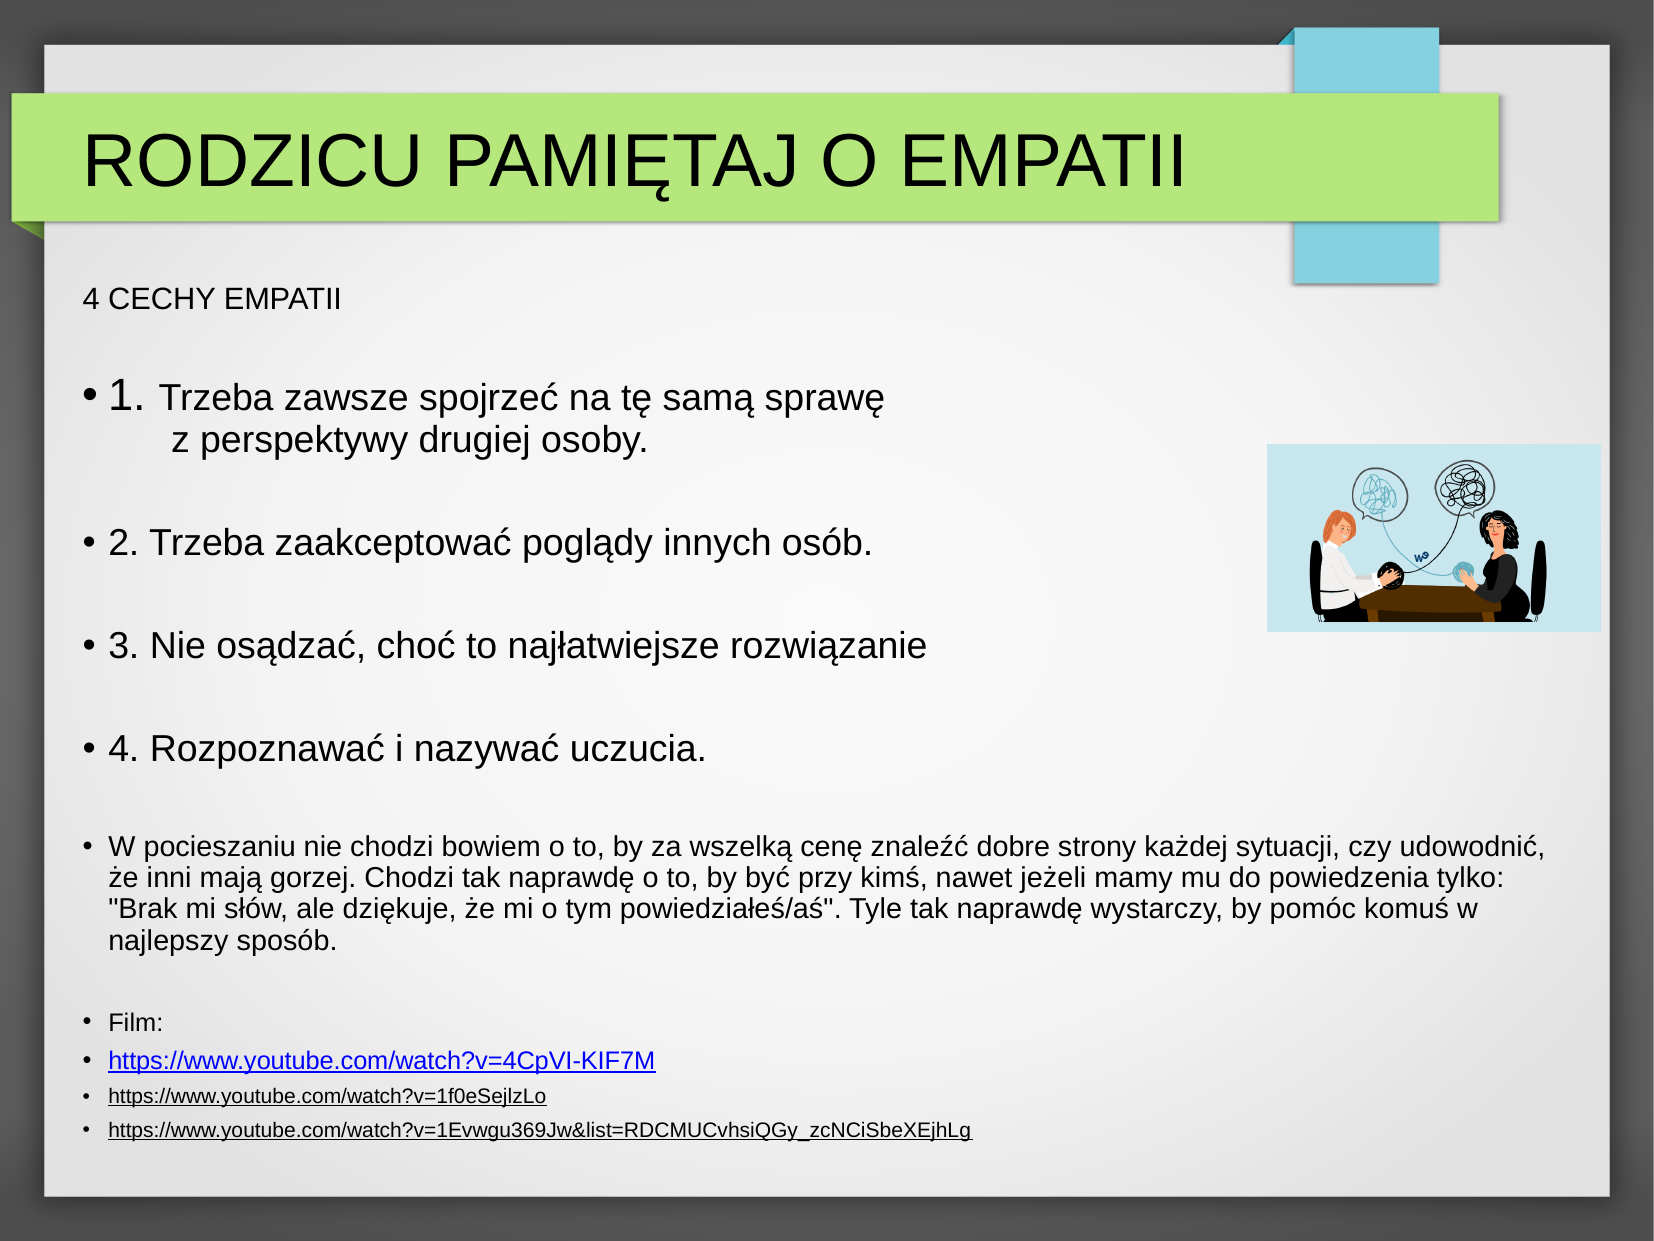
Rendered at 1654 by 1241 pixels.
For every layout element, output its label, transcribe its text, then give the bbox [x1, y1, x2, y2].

list 4 CECHY EMPATII 1. Trzeba zawsze spojrzeć na tę samą sprawę z perspektywy drugiej osoby. 2. Trzeba zaakceptować poglądy innych osób. 3. Nie osądzać, choć to najłatwiejsze rozwiązanie 4. Rozpoznawać i nazywać uczucia. W pocieszaniu nie chodzi bowiem o to, by za wszelką cenę znaleźć dobre strony każdej sytuacji, czy udowodnić, że inni mają gorzej. Chodzi tak naprawdę o to, by być przy kimś, nawet jeżeli mamy mu do powiedzenia tylko: "Brak mi słów, ale dziękuje, że mi o tym powiedziałeś/aś". Tyle tak naprawdę wystarczy, by pomóc komuś w najlepszy sposób. Film: https://www.youtube.com/watch?v=4CpVI-KIF7M https://www.youtube.com/watch?v=1f0eSejlzLo https://www.youtube.com/watch?v=1Evwgu369Jw&list=RDCMUCvhsiQGy_zcNCiSbeXEjhLg [82, 283, 1571, 1154]
picture [0, 0, 1654, 1241]
title RODZICU PAMIĘTAJ O EMPATII [82, 81, 1571, 243]
